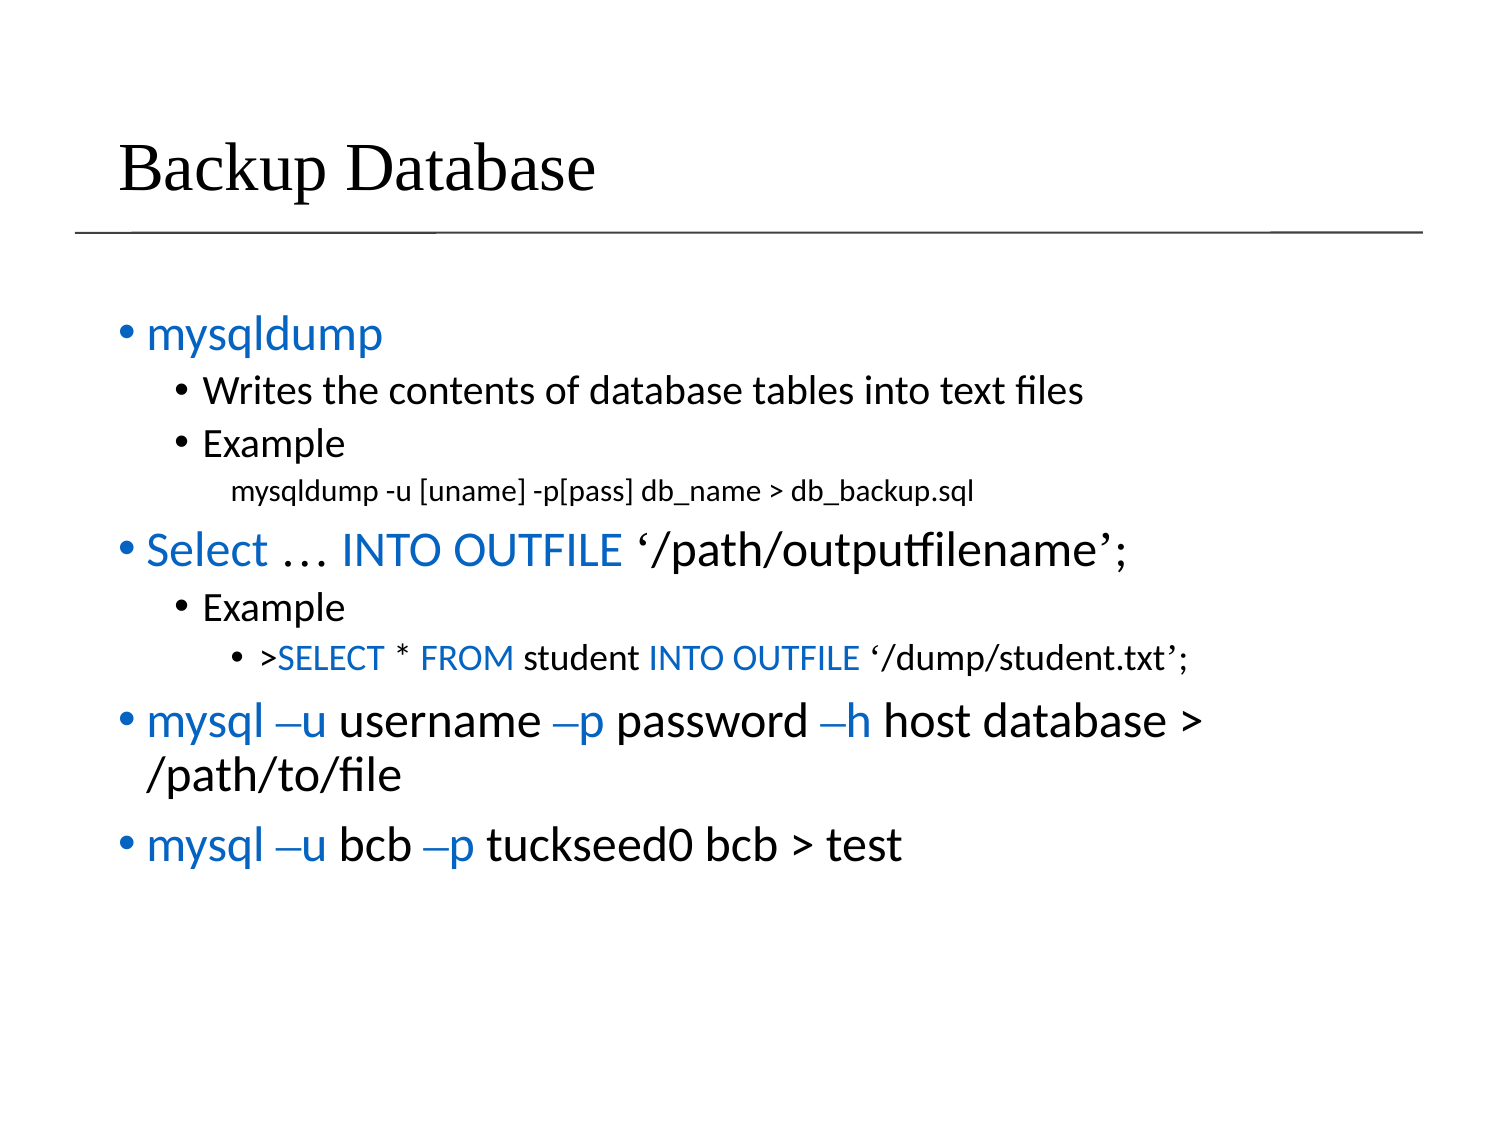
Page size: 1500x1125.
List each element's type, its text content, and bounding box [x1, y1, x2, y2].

list mysqldump Writes the contents of database tables into text files Example mysqldump -u [uname] -p[pass] db_name > db_backup.sql Select … INTO OUTFILE ‘/path/outputfilename’; Example >SELECT * FROM student INTO OUTFILE ‘/dump/student.txt’; mysql –u username –p password –h host database > /path/to/file mysql –u bcb –p tuckseed0 bcb > test [103, 299, 1397, 1014]
title Backup Database [103, 59, 1397, 278]
